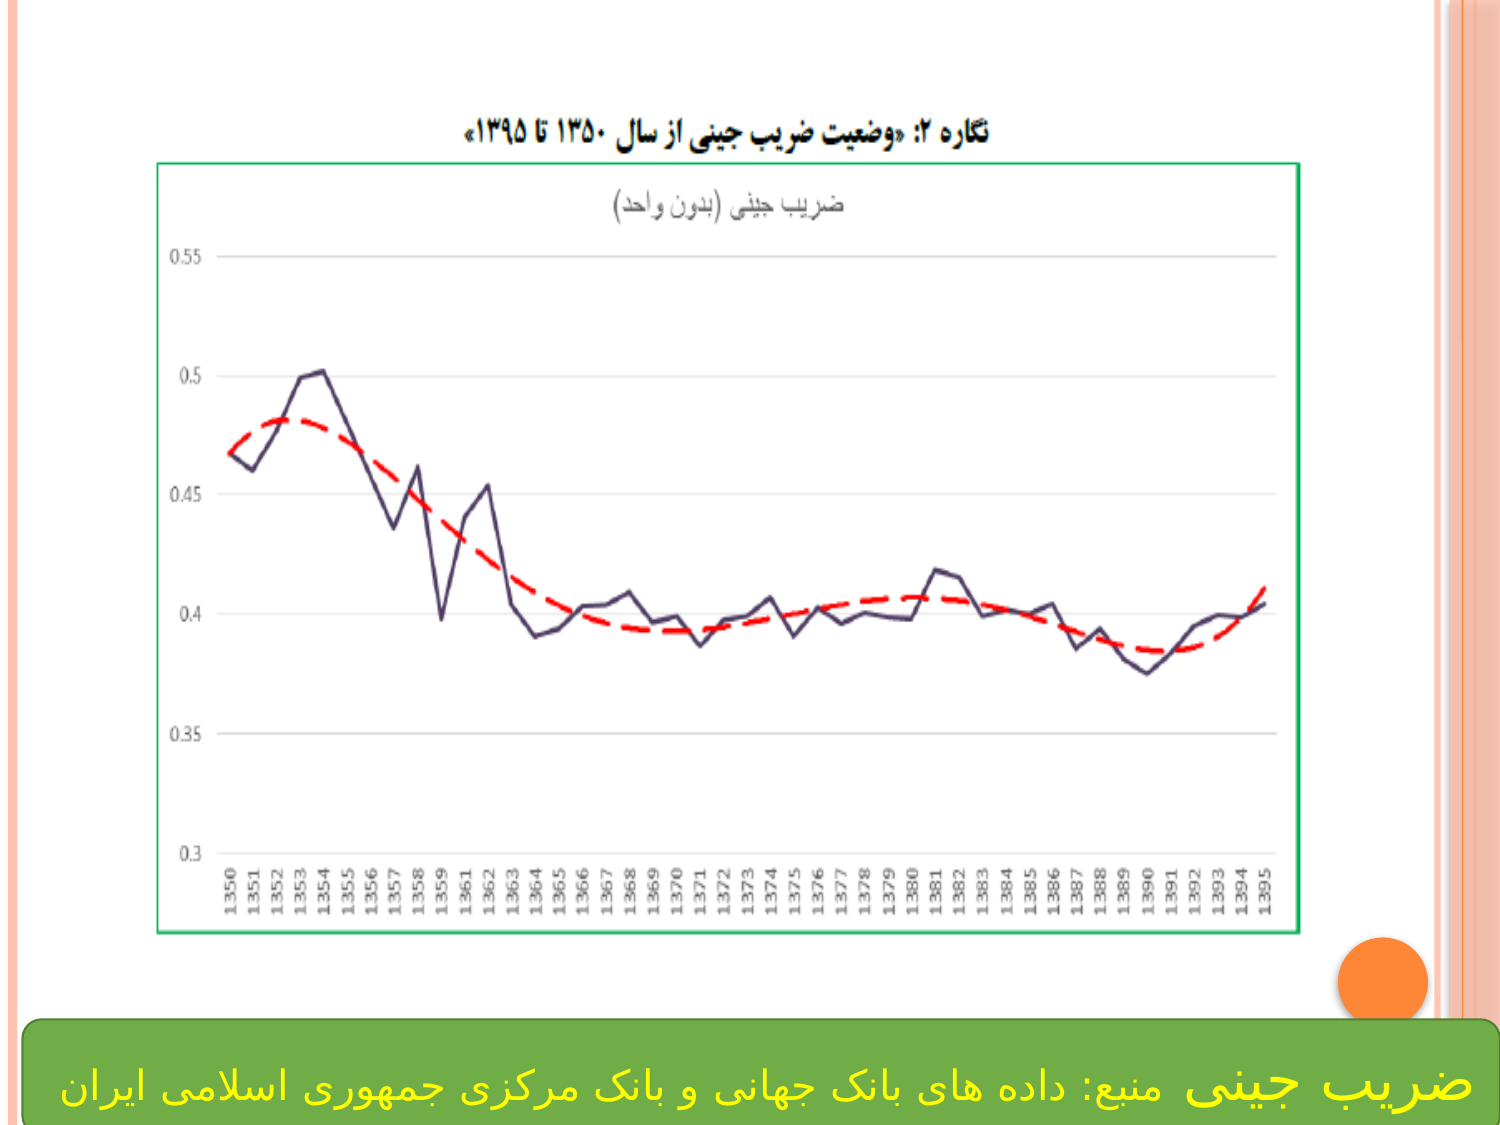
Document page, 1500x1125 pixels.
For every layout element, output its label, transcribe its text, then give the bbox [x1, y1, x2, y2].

picture [127, 92, 1319, 946]
text_box ضریب جینی منبع: داده های بانک جهانی و بانک مرکزی جمهوری اسلامی ایران [22, 1019, 1500, 1125]
